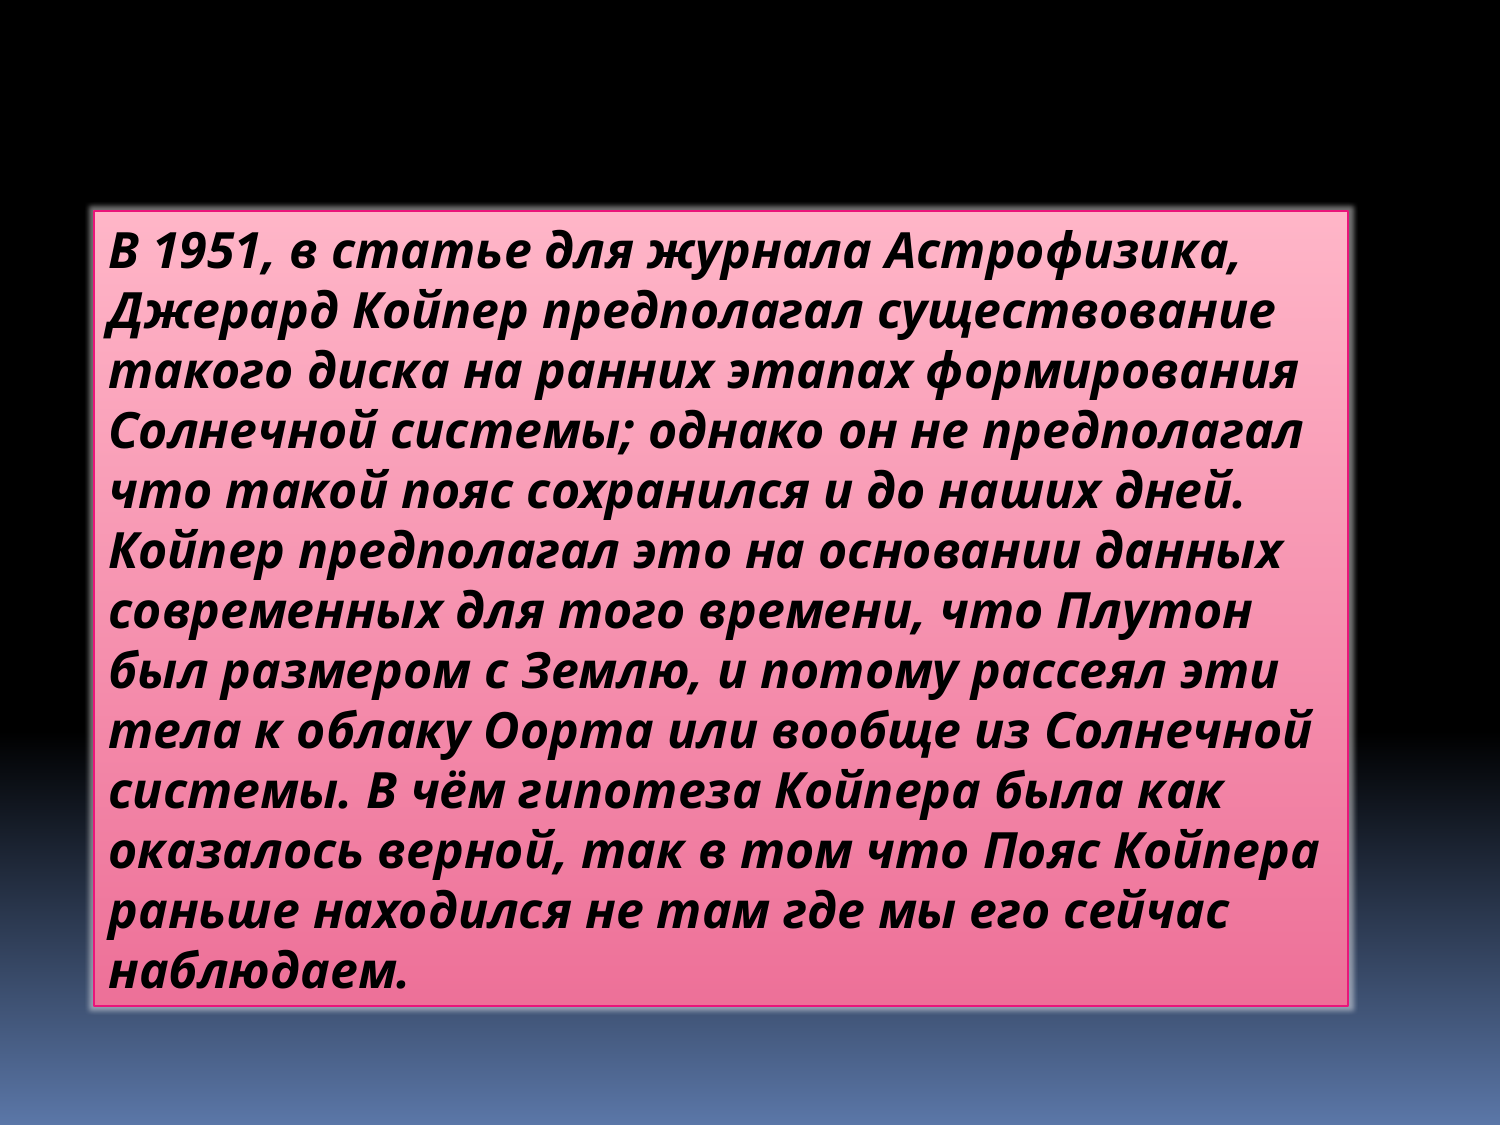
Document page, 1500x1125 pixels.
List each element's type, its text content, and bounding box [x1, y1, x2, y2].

text_box В 1951, в статье для журнала Астрофизика, Джерард Койпер предполагал существование такого диска на ранних этапах формирования Солнечной системы; однако он не предполагал что такой пояс сохранился и до наших дней. Койпер предполагал это на основании данных современных для того времени, что Плутон был размером с Землю, и потому рассеял эти тела к облаку Оорта или вообще из Солнечной системы. В чём гипотеза Койпера была как оказалось верной, так в том что Пояс Койпера раньше находился не там где мы его сейчас наблюдаем. [93, 210, 1349, 1007]
